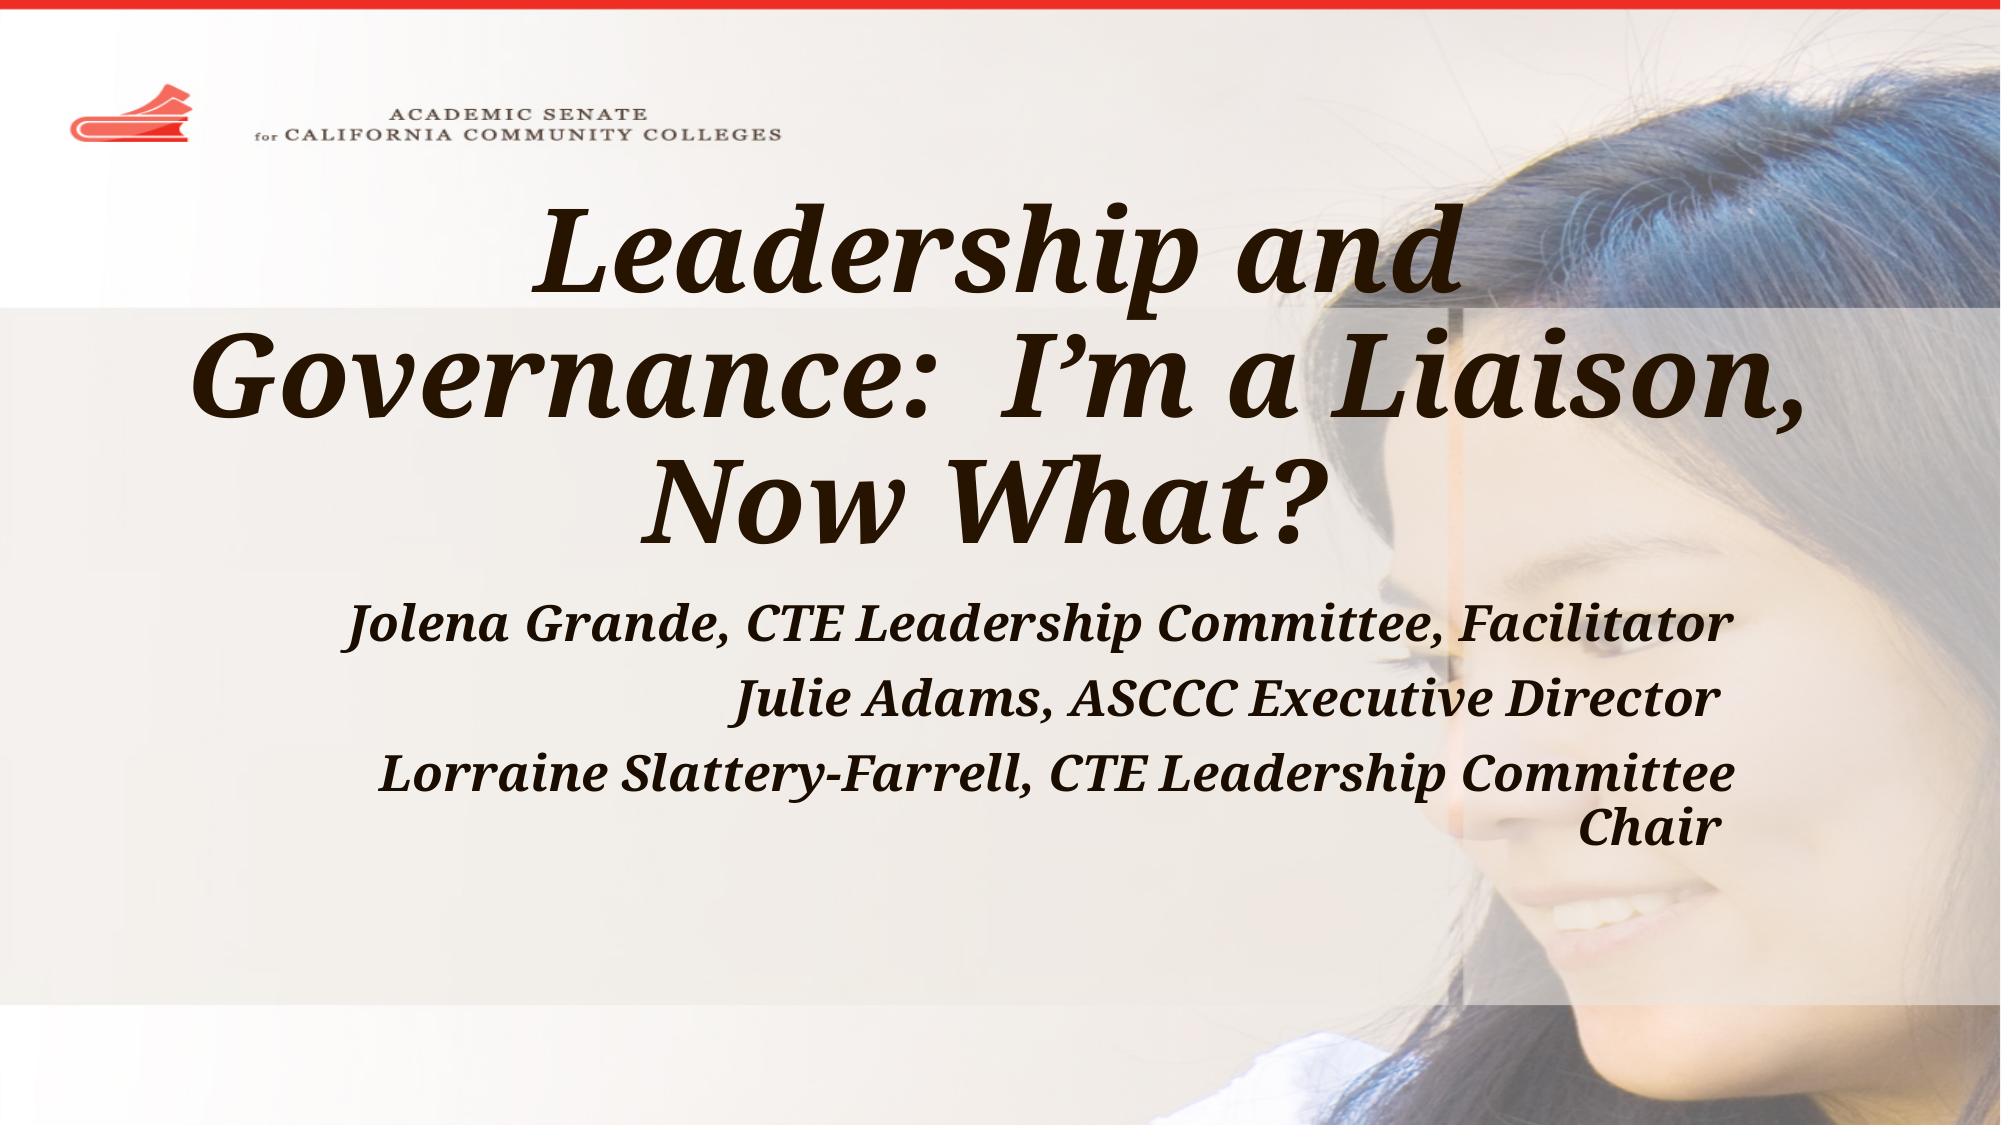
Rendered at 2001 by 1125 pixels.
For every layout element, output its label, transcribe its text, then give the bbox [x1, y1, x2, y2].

subtitle Jolena Grande, CTE Leadership Committee, Facilitator Julie Adams, ASCCC Executive Director Lorraine Slattery-Farrell, CTE Leadership Committee Chair [249, 590, 1750, 934]
picture [0, 0, 2001, 1125]
title Leadership and Governance: I’m a Liaison, Now What? [150, 184, 1850, 576]
